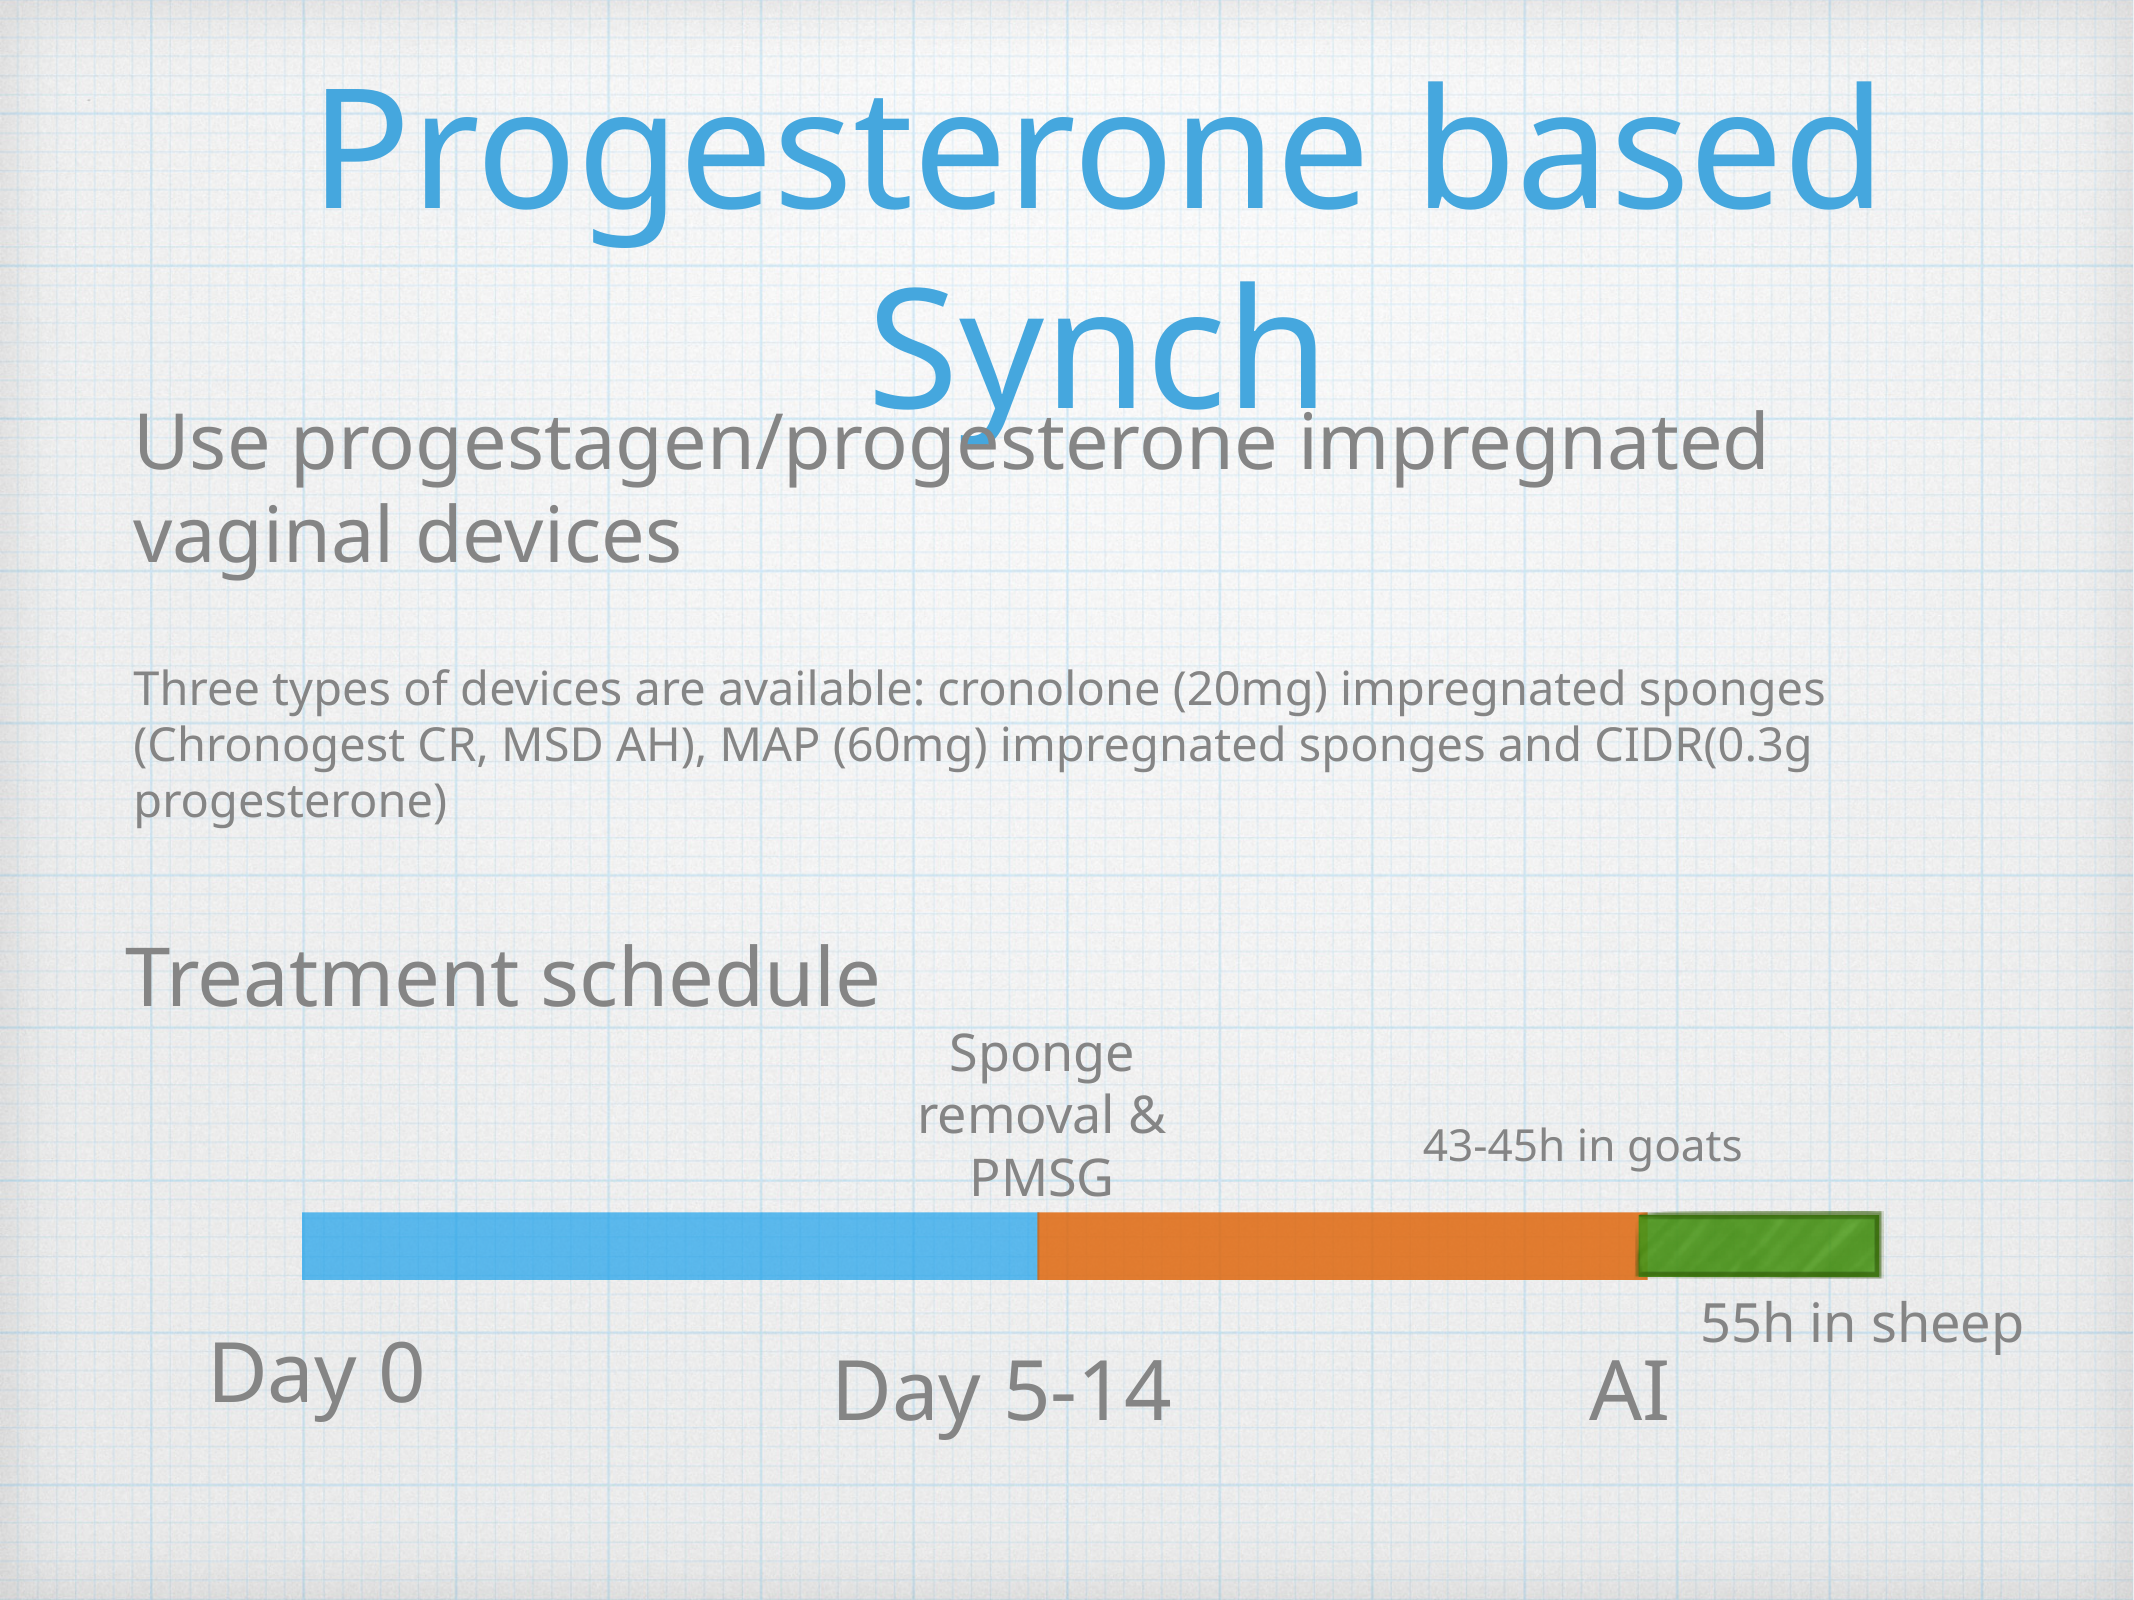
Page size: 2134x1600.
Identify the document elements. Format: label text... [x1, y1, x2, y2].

text_box 43-45h in goats [1414, 1090, 1773, 1199]
text_box [302, 1212, 1037, 1280]
text_box Treatment schedule [116, 881, 904, 1068]
text_box Three types of devices are available: cronolone (20mg) impregnated sponges (Chronogest CR, MSD AH), MAP (60mg) impregnated sponges and CIDR(0.3g progesterone) [124, 649, 2009, 836]
text_box [1037, 1212, 1634, 1280]
list Use progestagen/progesterone impregnated vaginal devices [124, 391, 2009, 579]
text_box Day 0 [198, 1310, 435, 1428]
text_box Sponge removal & PMSG [884, 1011, 1201, 1216]
text_box Day 5-14 [823, 1329, 1181, 1446]
text_box 55h in sheep [1692, 1280, 2034, 1362]
title Progesterone based Synch [207, 41, 1990, 391]
text_box AI [1581, 1329, 1680, 1446]
picture [0, 0, 2134, 1600]
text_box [1634, 1211, 1884, 1281]
